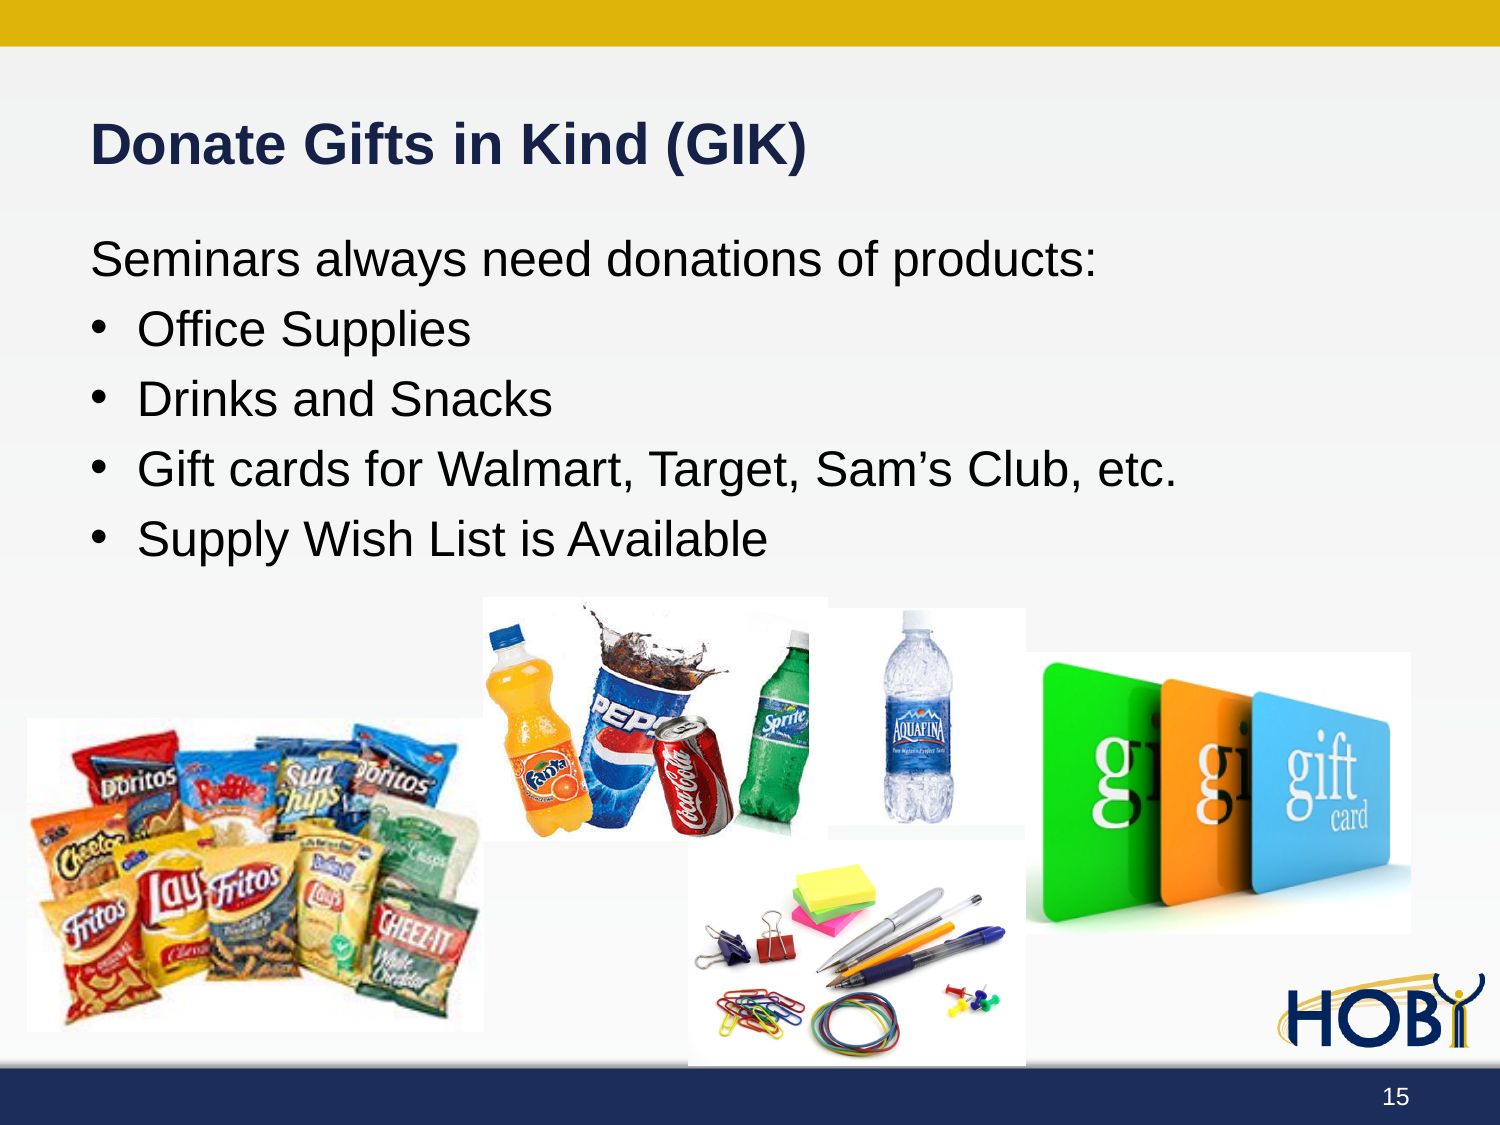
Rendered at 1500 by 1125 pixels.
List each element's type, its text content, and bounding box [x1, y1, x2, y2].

list Seminars always need donations of products: Office Supplies Drinks and Snacks Gift cards for Walmart, Target, Sam’s Club, etc. Supply Wish List is Available [75, 219, 1425, 962]
slide_number 15 [1074, 1079, 1425, 1112]
picture [0, 0, 1500, 1125]
title Donate Gifts in Kind (GIK) [75, 93, 1425, 190]
